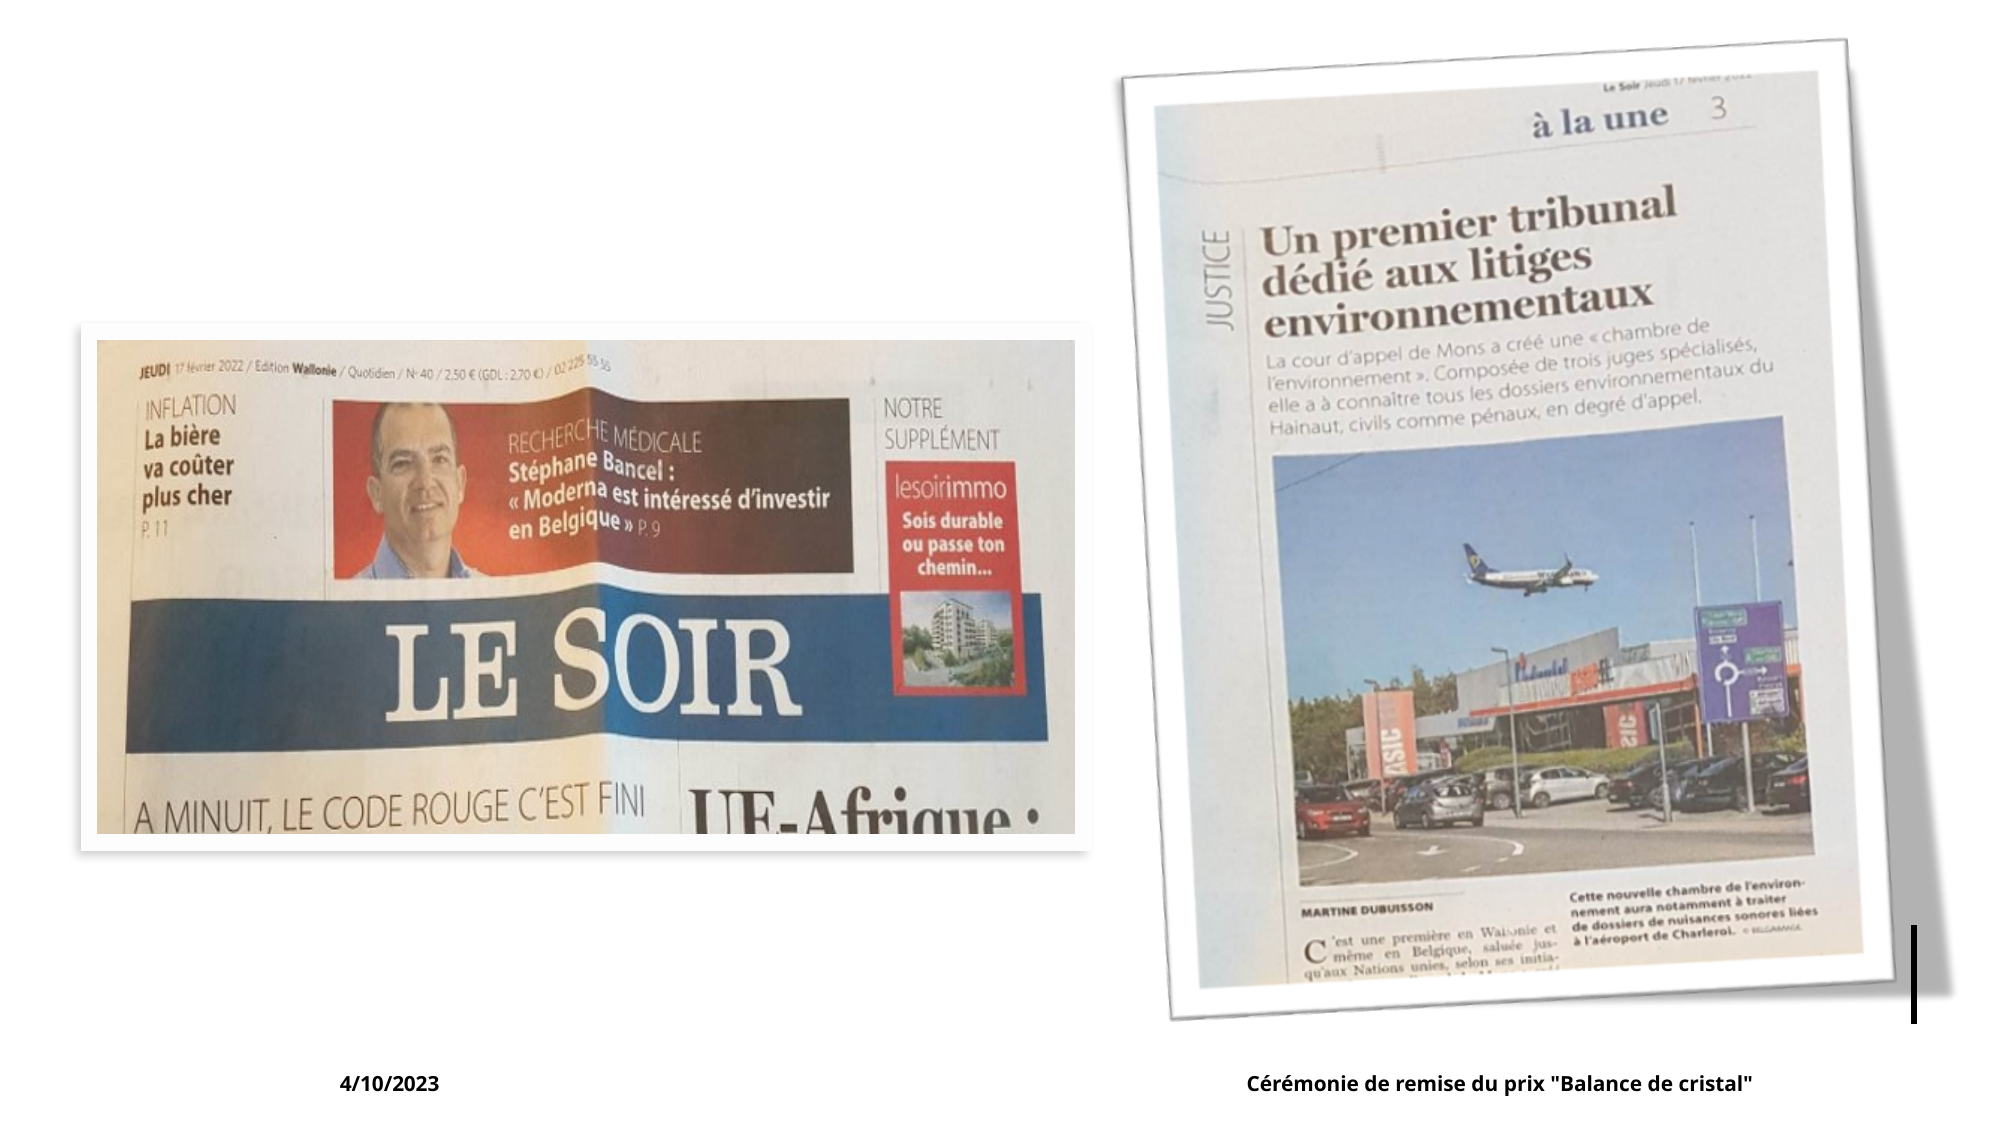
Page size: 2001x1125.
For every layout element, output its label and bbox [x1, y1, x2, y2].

picture [97, 0, 2000, 1125]
slide_number [324, 1053, 1000, 1114]
